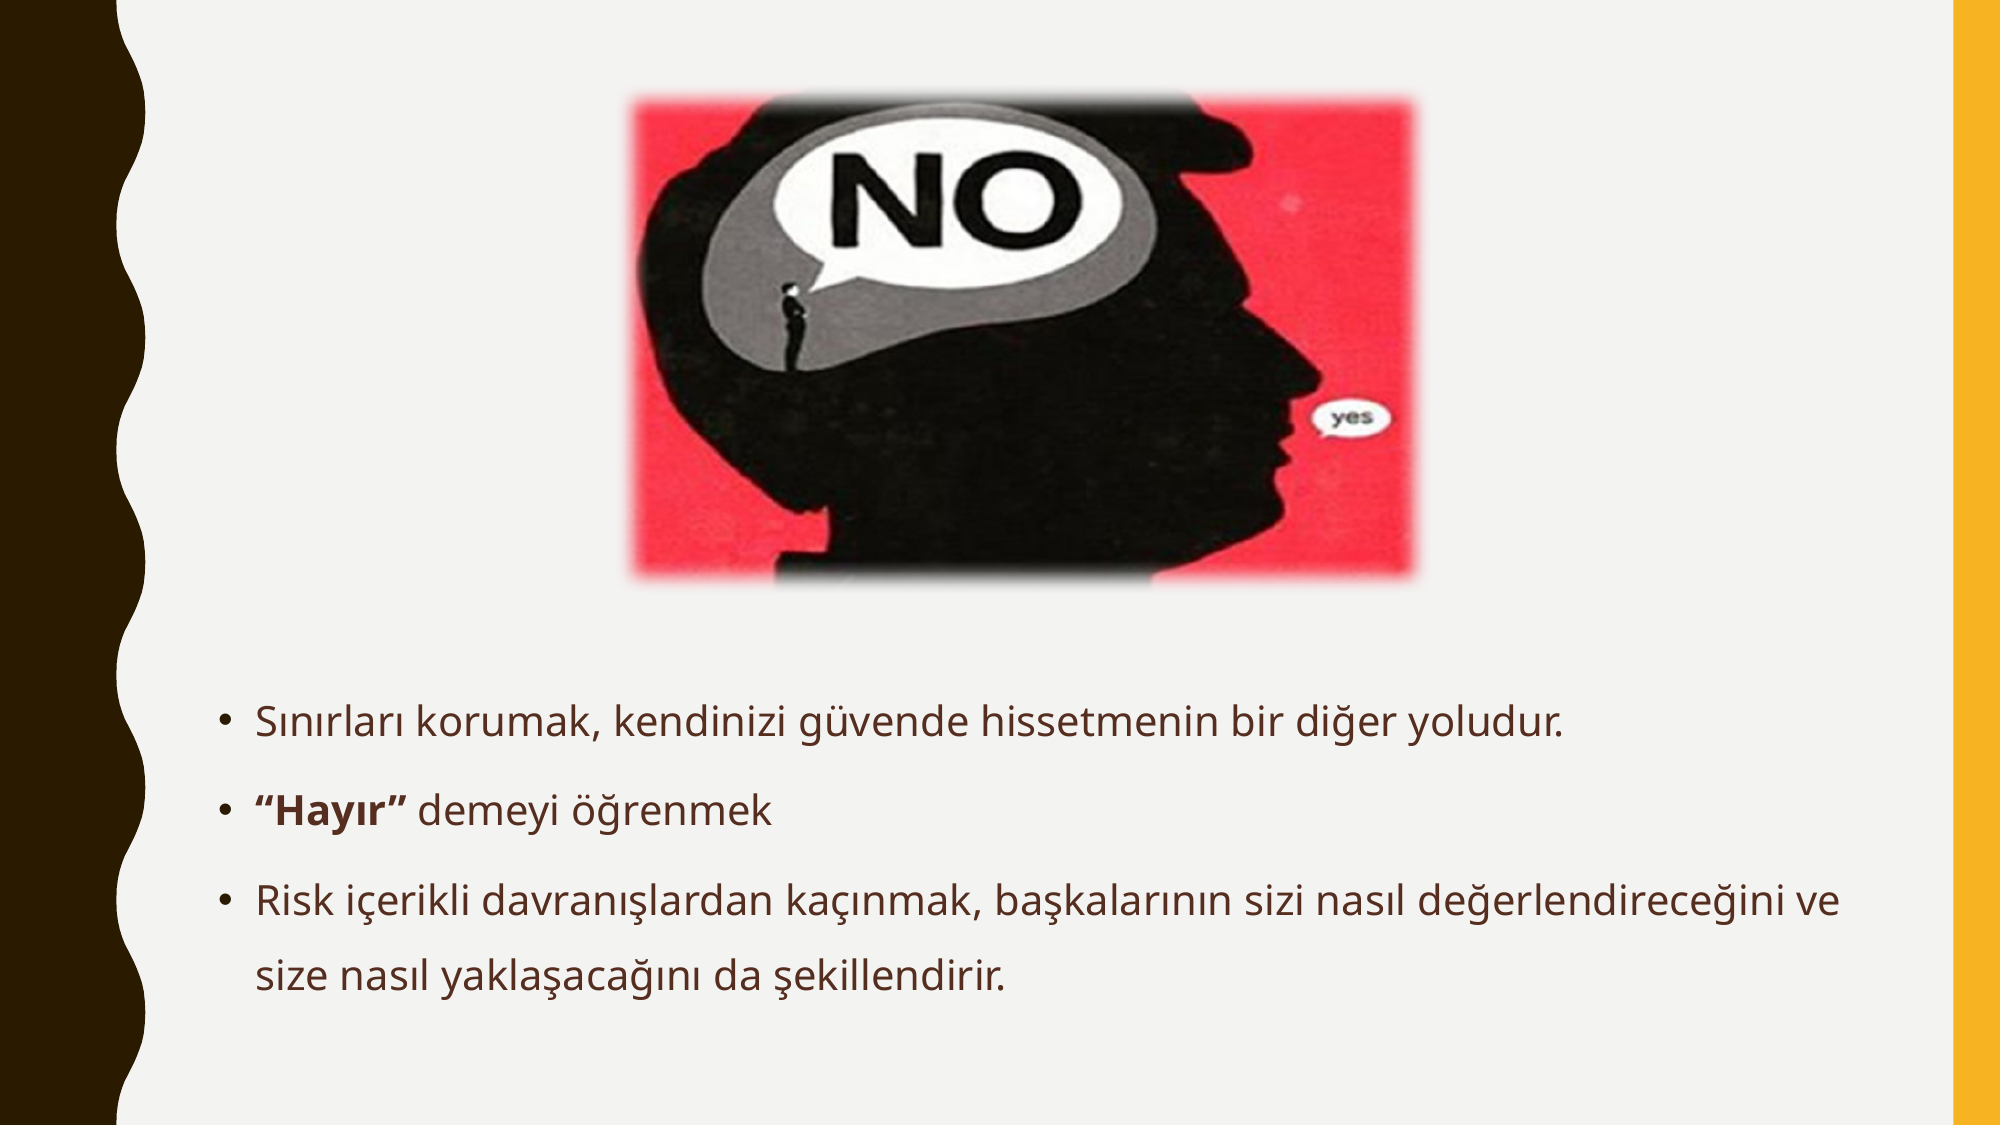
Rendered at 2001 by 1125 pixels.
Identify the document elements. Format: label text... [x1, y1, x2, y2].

picture [614, 83, 1432, 594]
list Sınırları korumak, kendinizi güvende hissetmenin bir diğer yoludur. “Hayır” demeyi öğrenmek Risk içerikli davranışlardan kaçınmak, başkalarının sizi nasıl değerlendireceğini ve size nasıl yaklaşacağını da şekillendirir. [203, 662, 1873, 1055]
